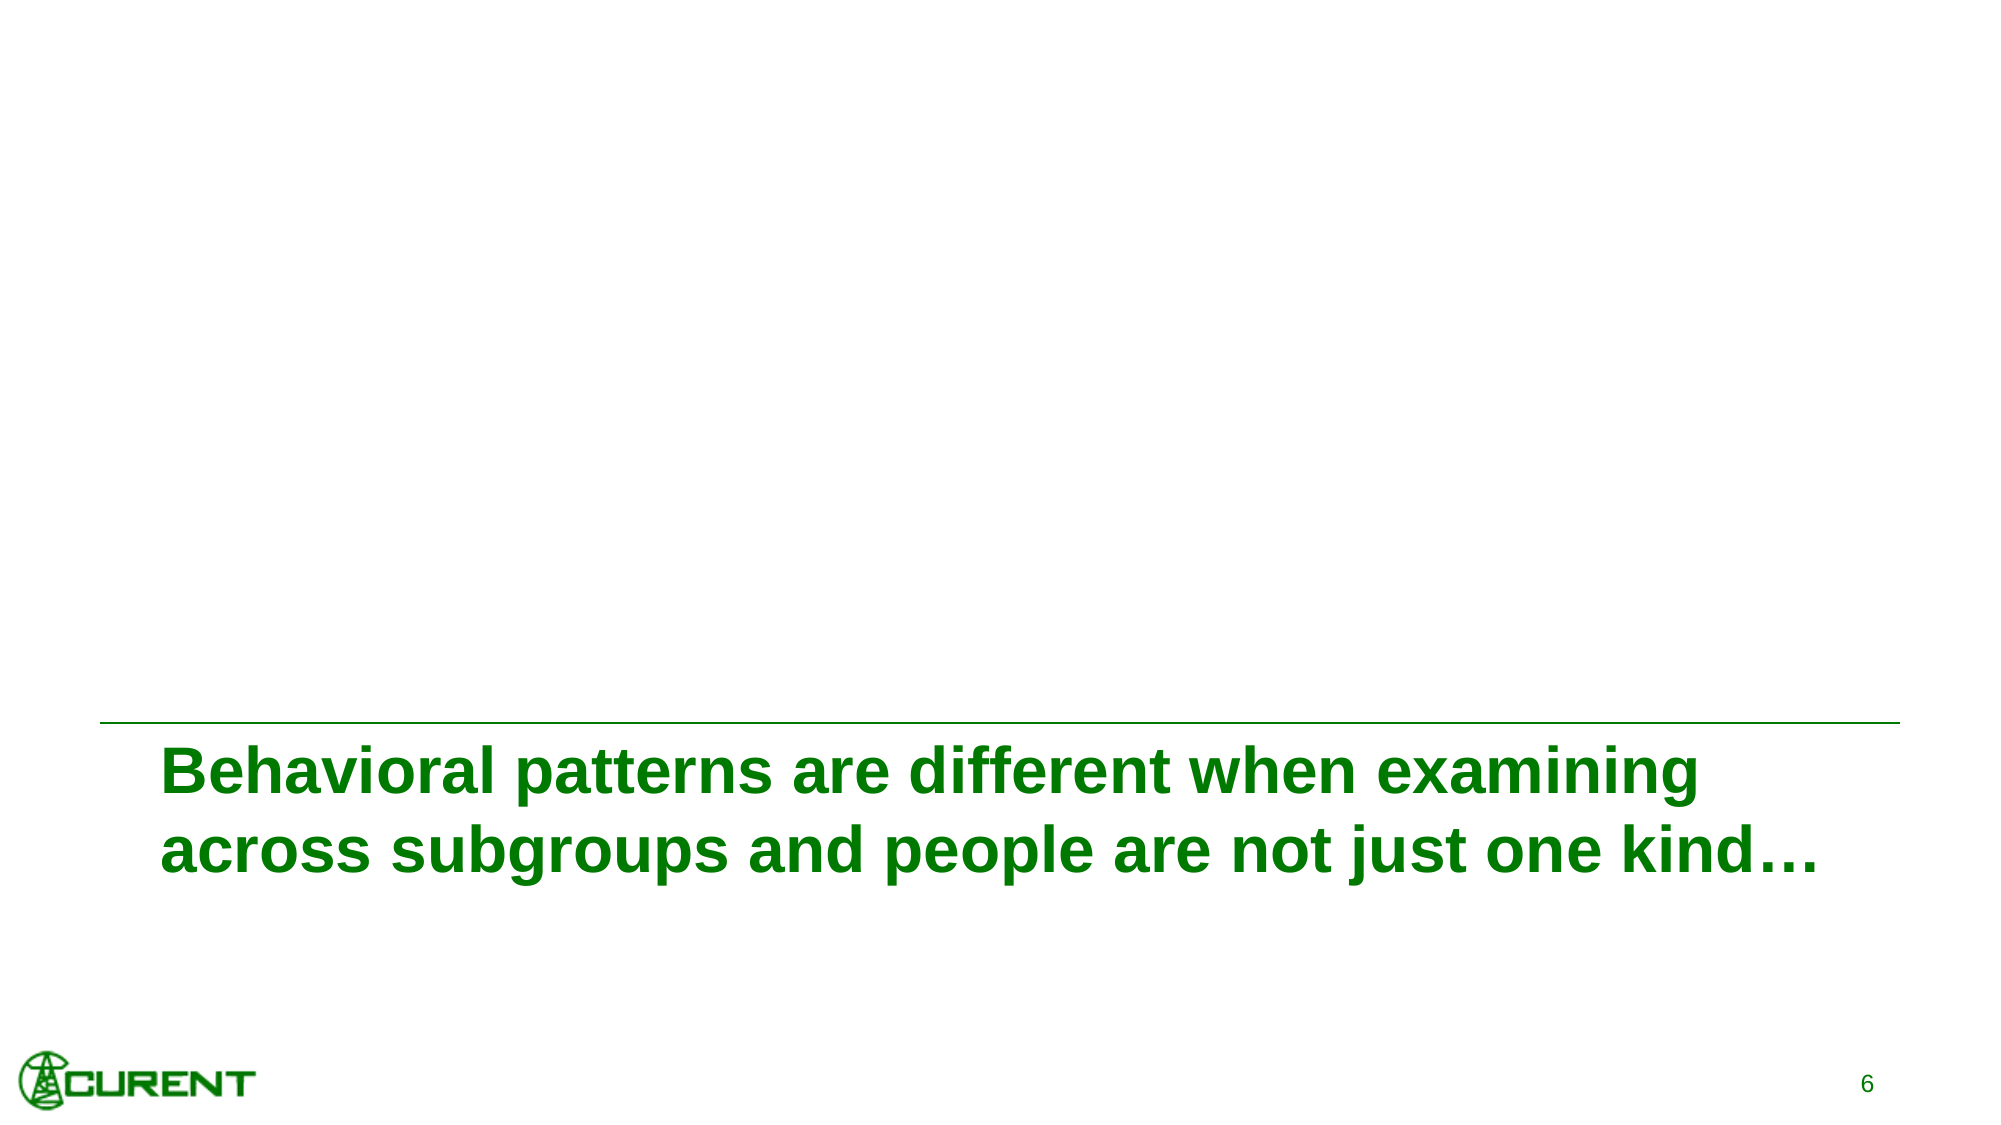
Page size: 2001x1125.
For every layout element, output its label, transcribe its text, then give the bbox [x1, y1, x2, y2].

title Behavioral patterns are different when examining across subgroups and people are not just one kind… [150, 722, 1850, 947]
picture [12, 1049, 263, 1113]
slide_number 6 [1850, 1062, 1984, 1113]
